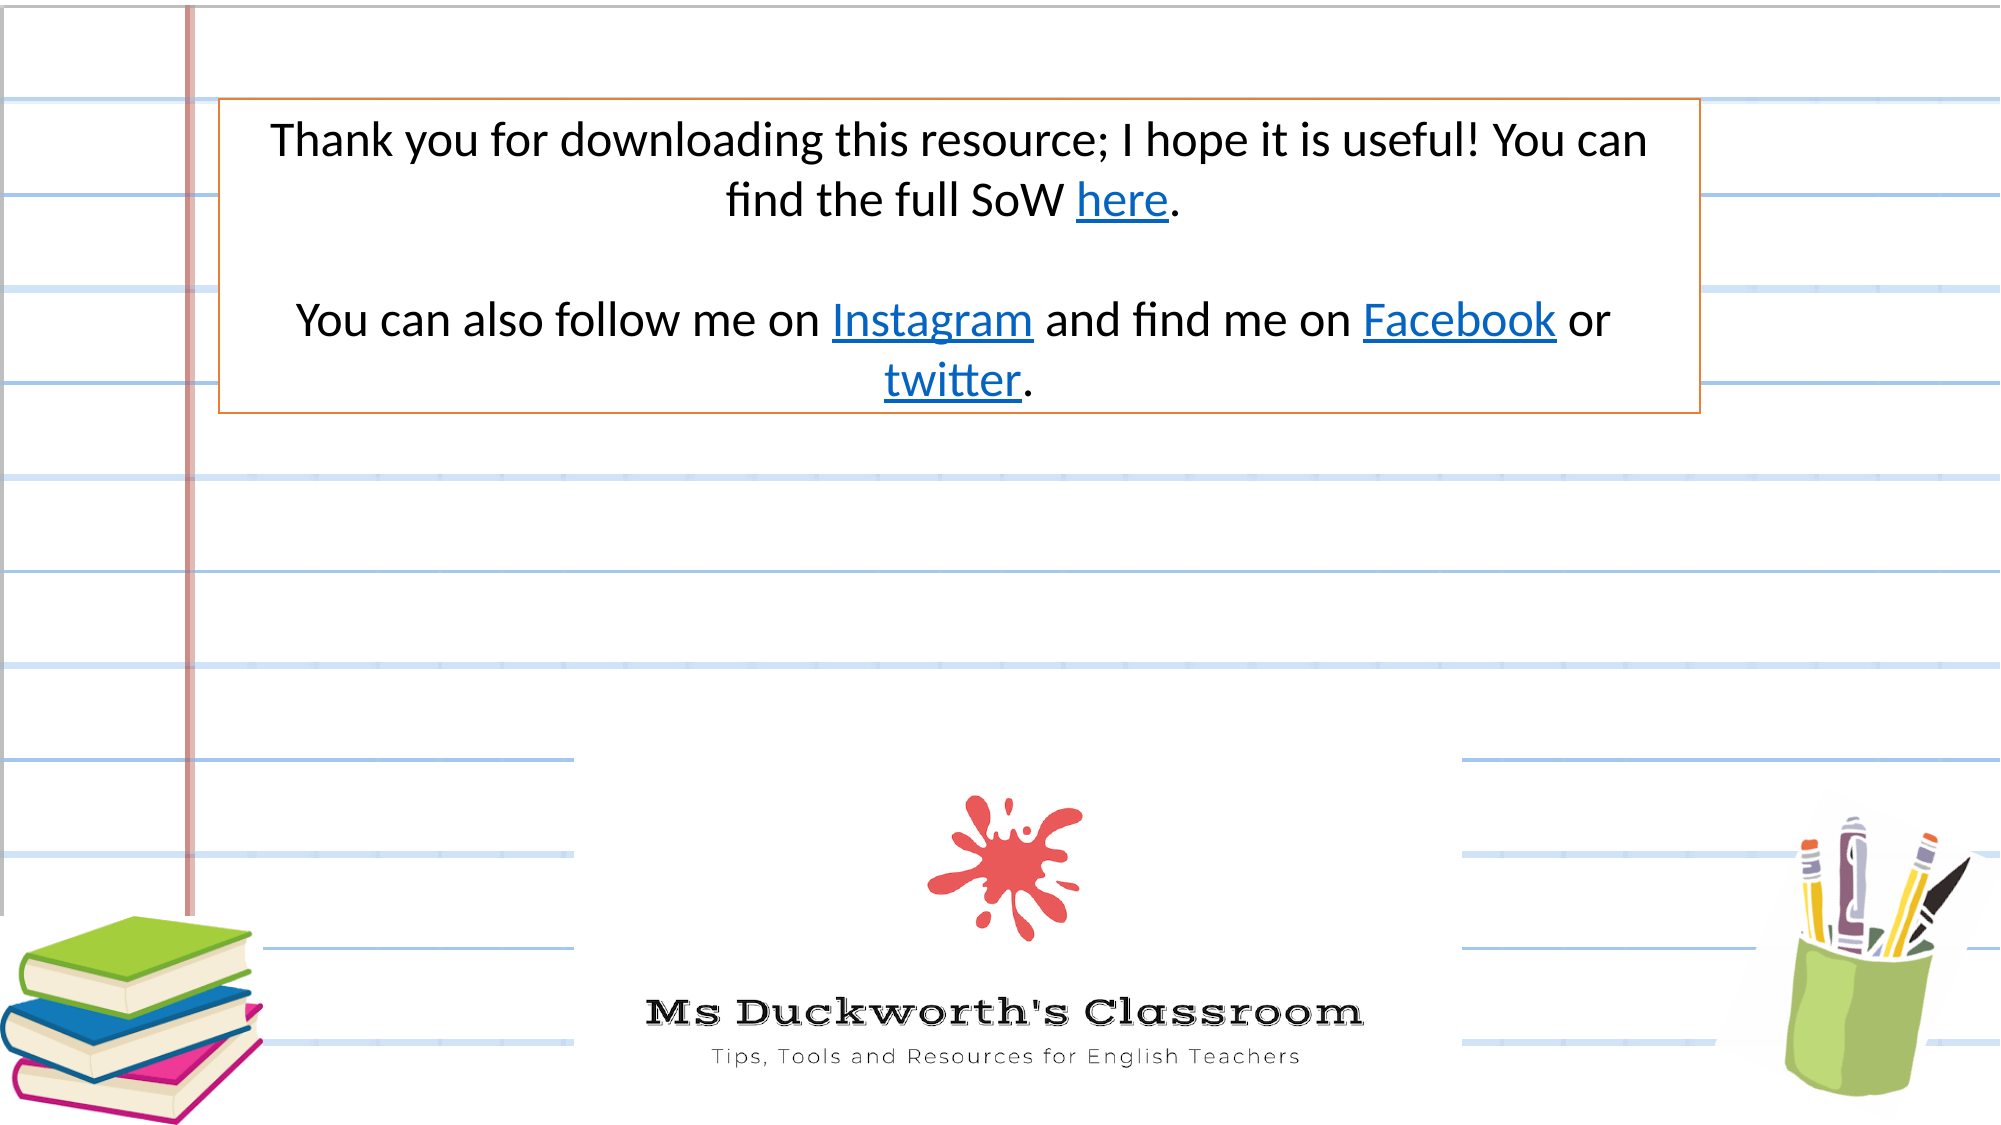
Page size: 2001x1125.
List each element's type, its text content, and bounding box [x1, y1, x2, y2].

text_box Thank you for downloading this resource; I hope it is useful! You can find the full SoW here. You can also follow me on Instagram and find me on Facebook or twitter. [218, 98, 1701, 414]
picture [0, 5, 2001, 1125]
